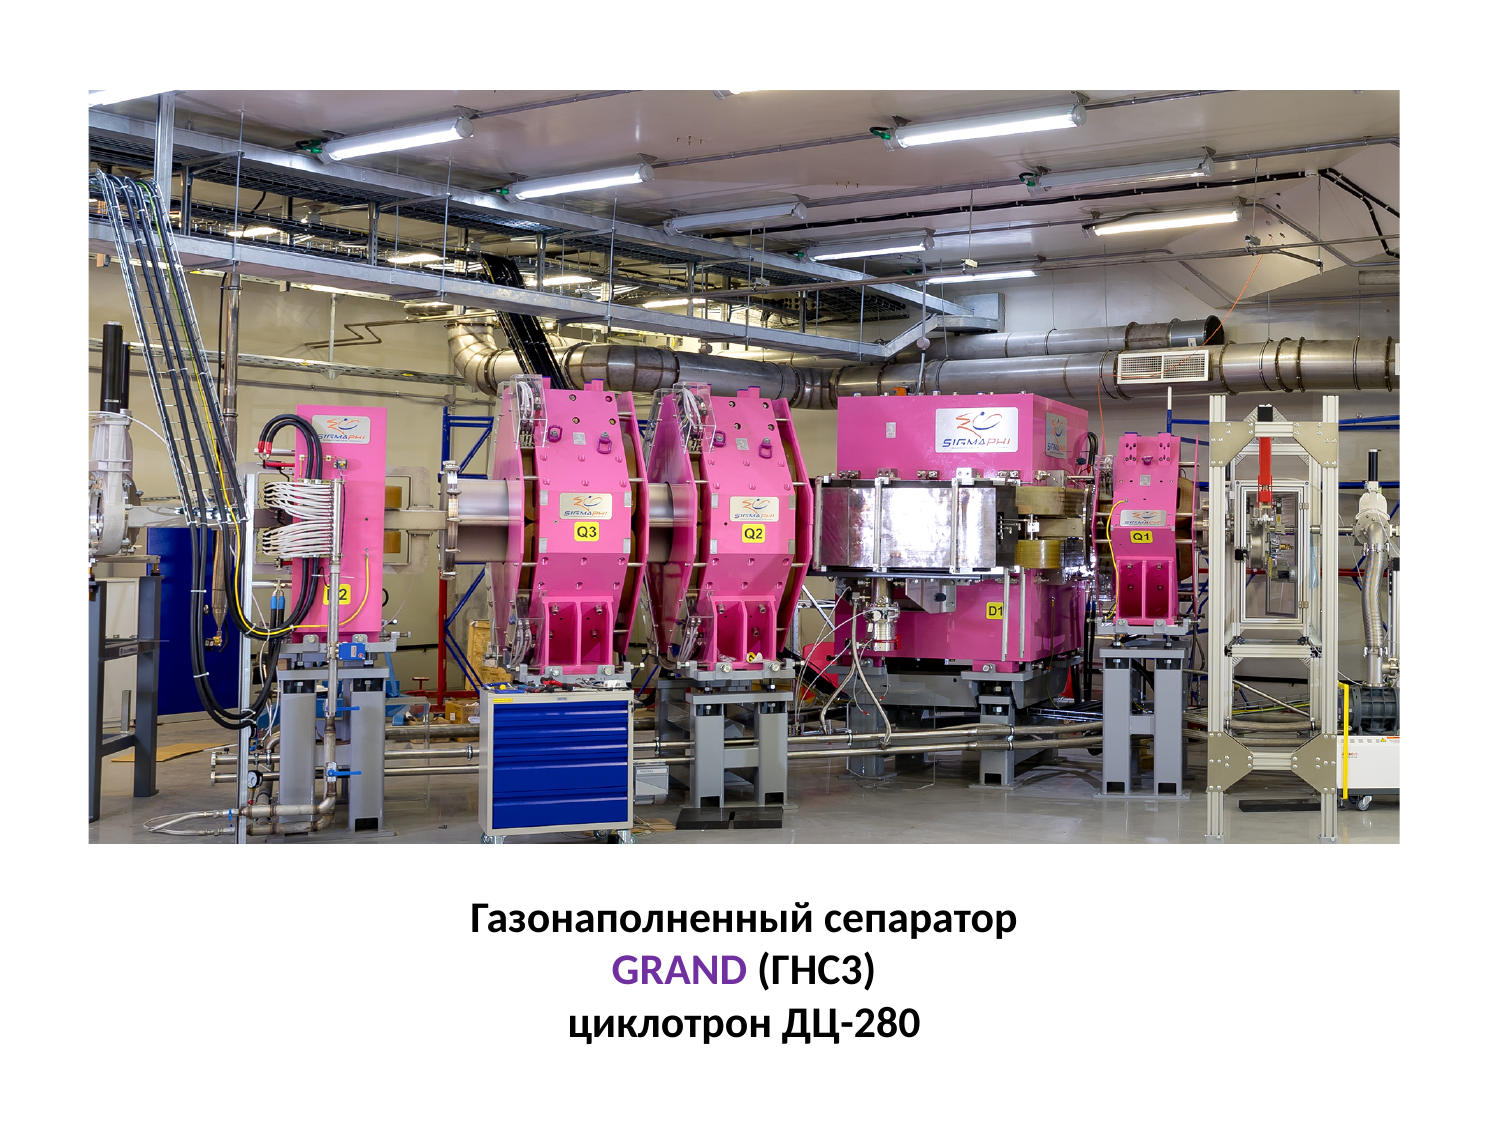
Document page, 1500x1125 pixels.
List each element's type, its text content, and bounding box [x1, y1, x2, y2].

text_box Газонаполненный сепаратор GRAND (ГНС3) циклотрон ДЦ-280 [362, 881, 1126, 1054]
picture [88, 89, 1400, 845]
